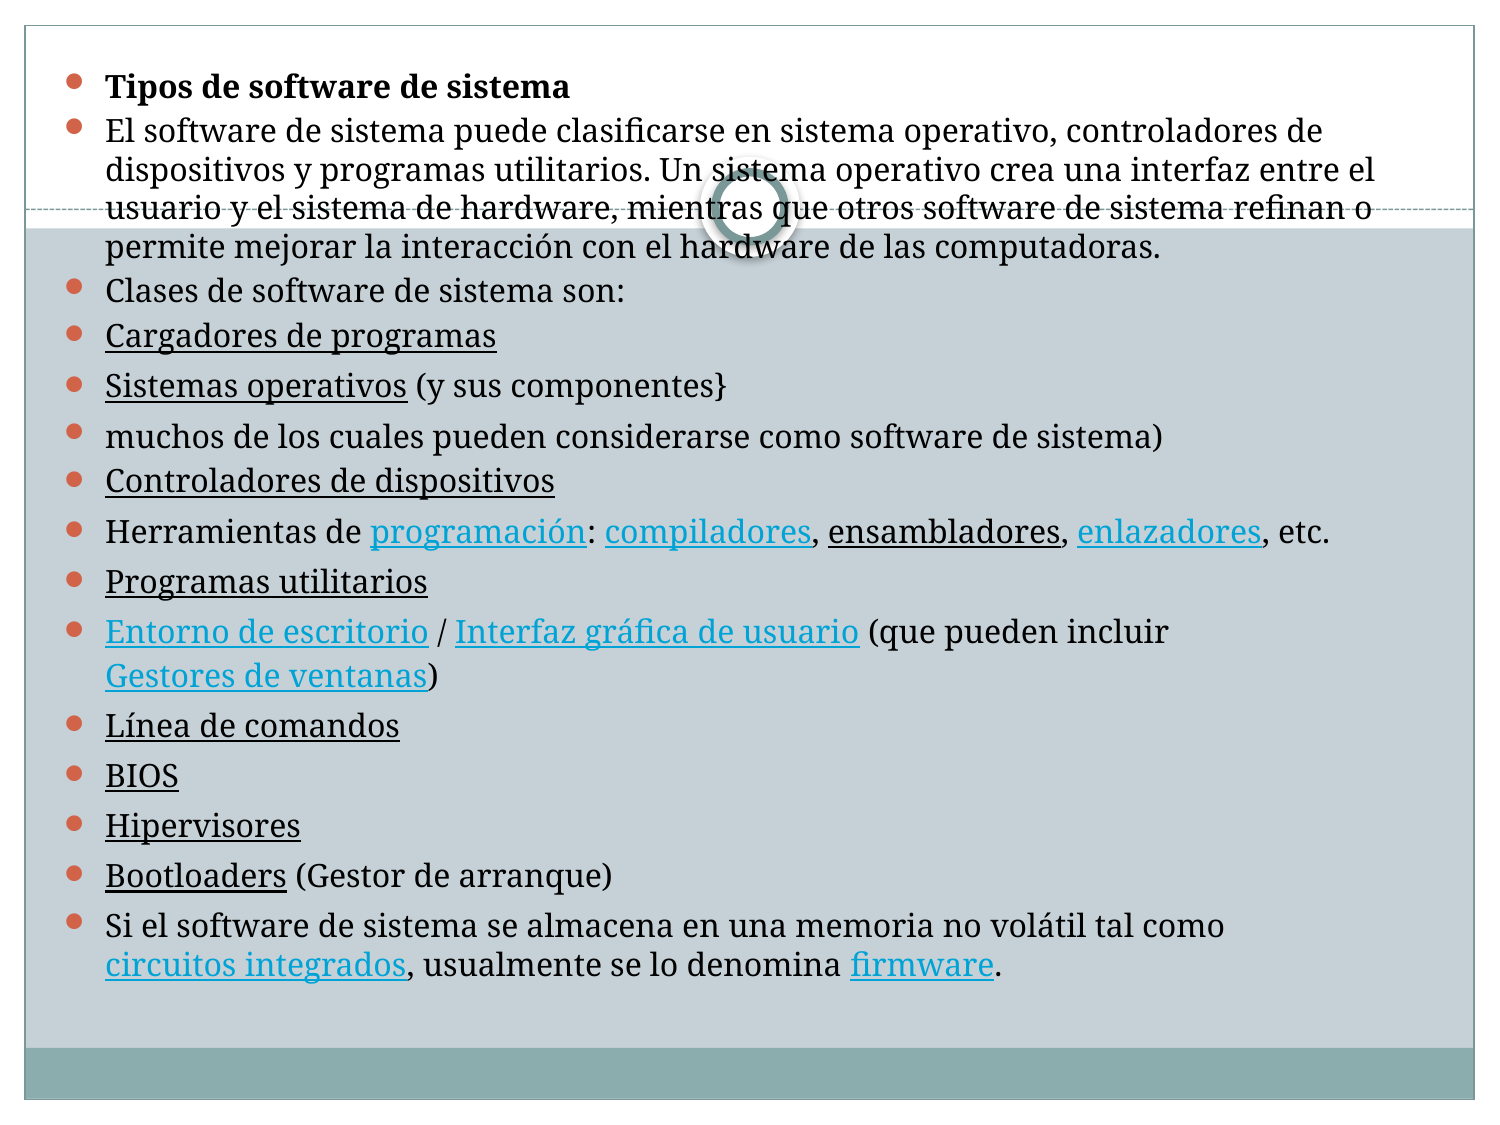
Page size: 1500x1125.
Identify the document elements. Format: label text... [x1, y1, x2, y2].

list Tipos de software de sistema El software de sistema puede clasificarse en sistema operativo, controladores de dispositivos y programas utilitarios. Un sistema operativo crea una interfaz entre el usuario y el sistema de hardware, mientras que otros software de sistema refinan o permite mejorar la interacción con el hardware de las computadoras. Clases de software de sistema son: Cargadores de programas Sistemas operativos (y sus componentes} muchos de los cuales pueden considerarse como software de sistema) Controladores de dispositivos Herramientas de programación: compiladores, ensambladores, enlazadores, etc. Programas utilitarios Entorno de escritorio / Interfaz gráfica de usuario (que pueden incluir Gestores de ventanas) Línea de comandos BIOS Hipervisores Bootloaders (Gestor de arranque) Si el software de sistema se almacena en una memoria no volátil tal como circuitos integrados, usualmente se lo denomina firmware. [49, 58, 1445, 1001]
